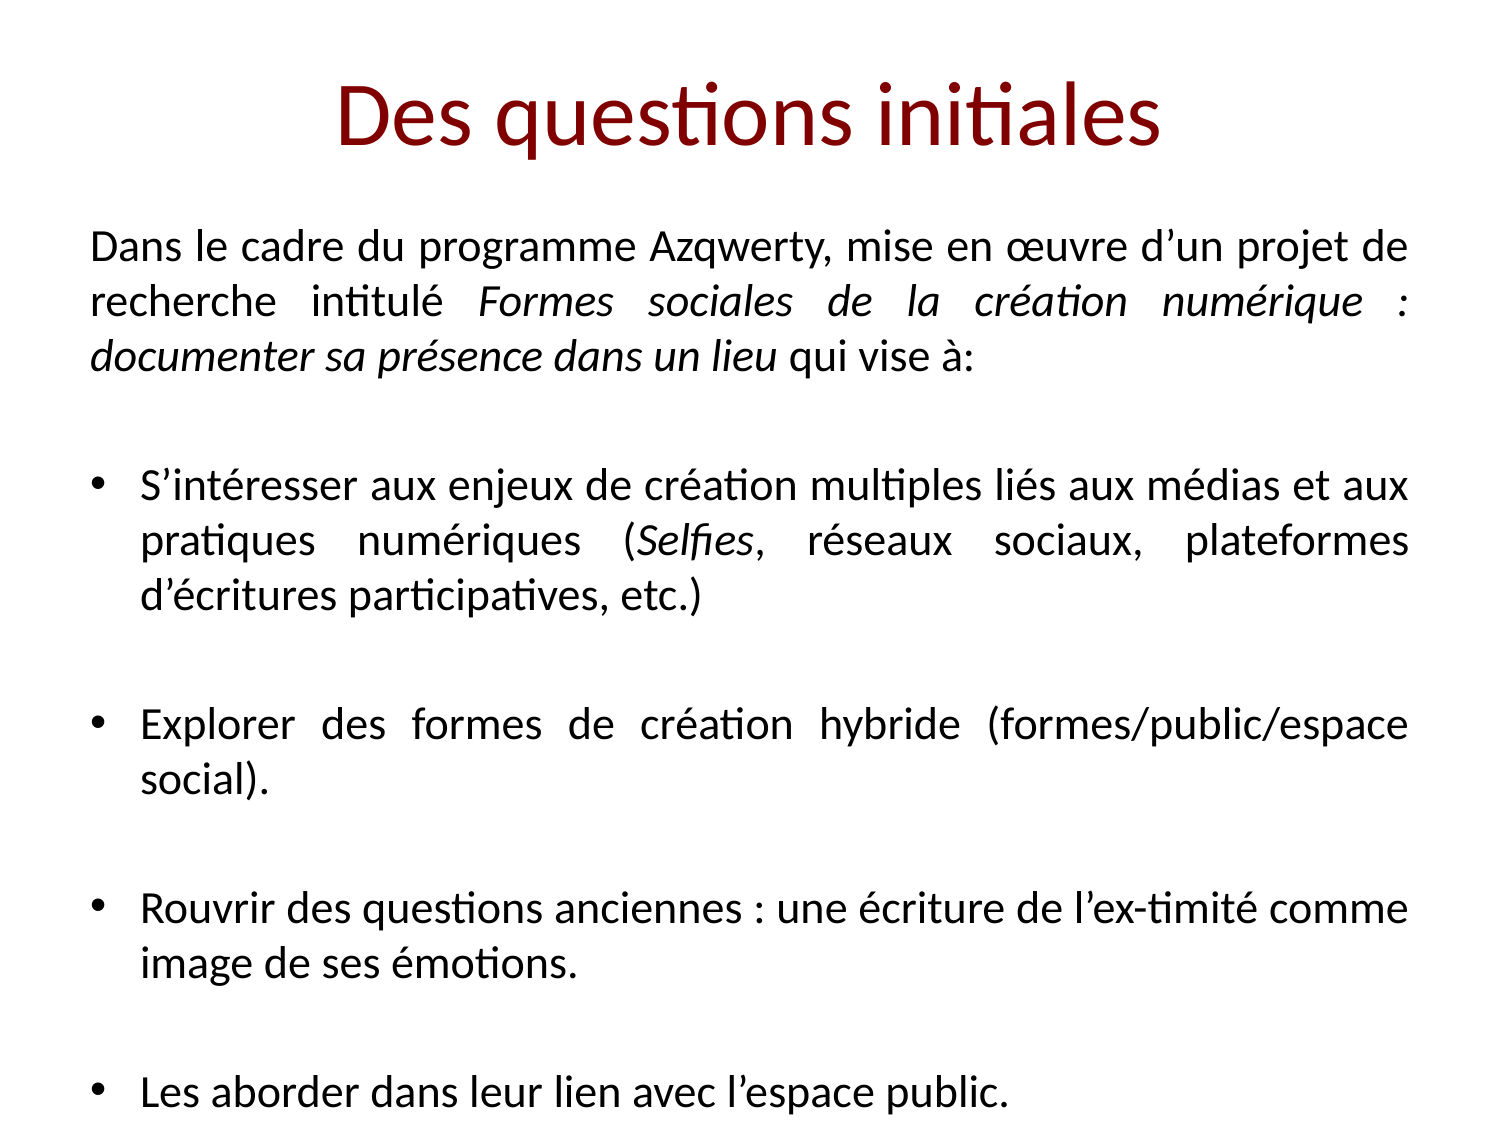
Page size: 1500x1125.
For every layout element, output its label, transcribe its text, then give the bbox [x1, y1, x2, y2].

list Dans le cadre du programme Azqwerty, mise en œuvre d’un projet de recherche intitulé Formes sociales de la création numérique : documenter sa présence dans un lieu qui vise à: S’intéresser aux enjeux de création multiples liés aux médias et aux pratiques numériques (Selfies, réseaux sociaux, plateformes d’écritures participatives, etc.) Explorer des formes de création hybride (formes/public/espace social). Rouvrir des questions anciennes : une écriture de l’ex-timité comme image de ses émotions. Les aborder dans leur lien avec l’espace public. [75, 208, 1425, 1125]
title Des questions initiales [75, 45, 1425, 173]
